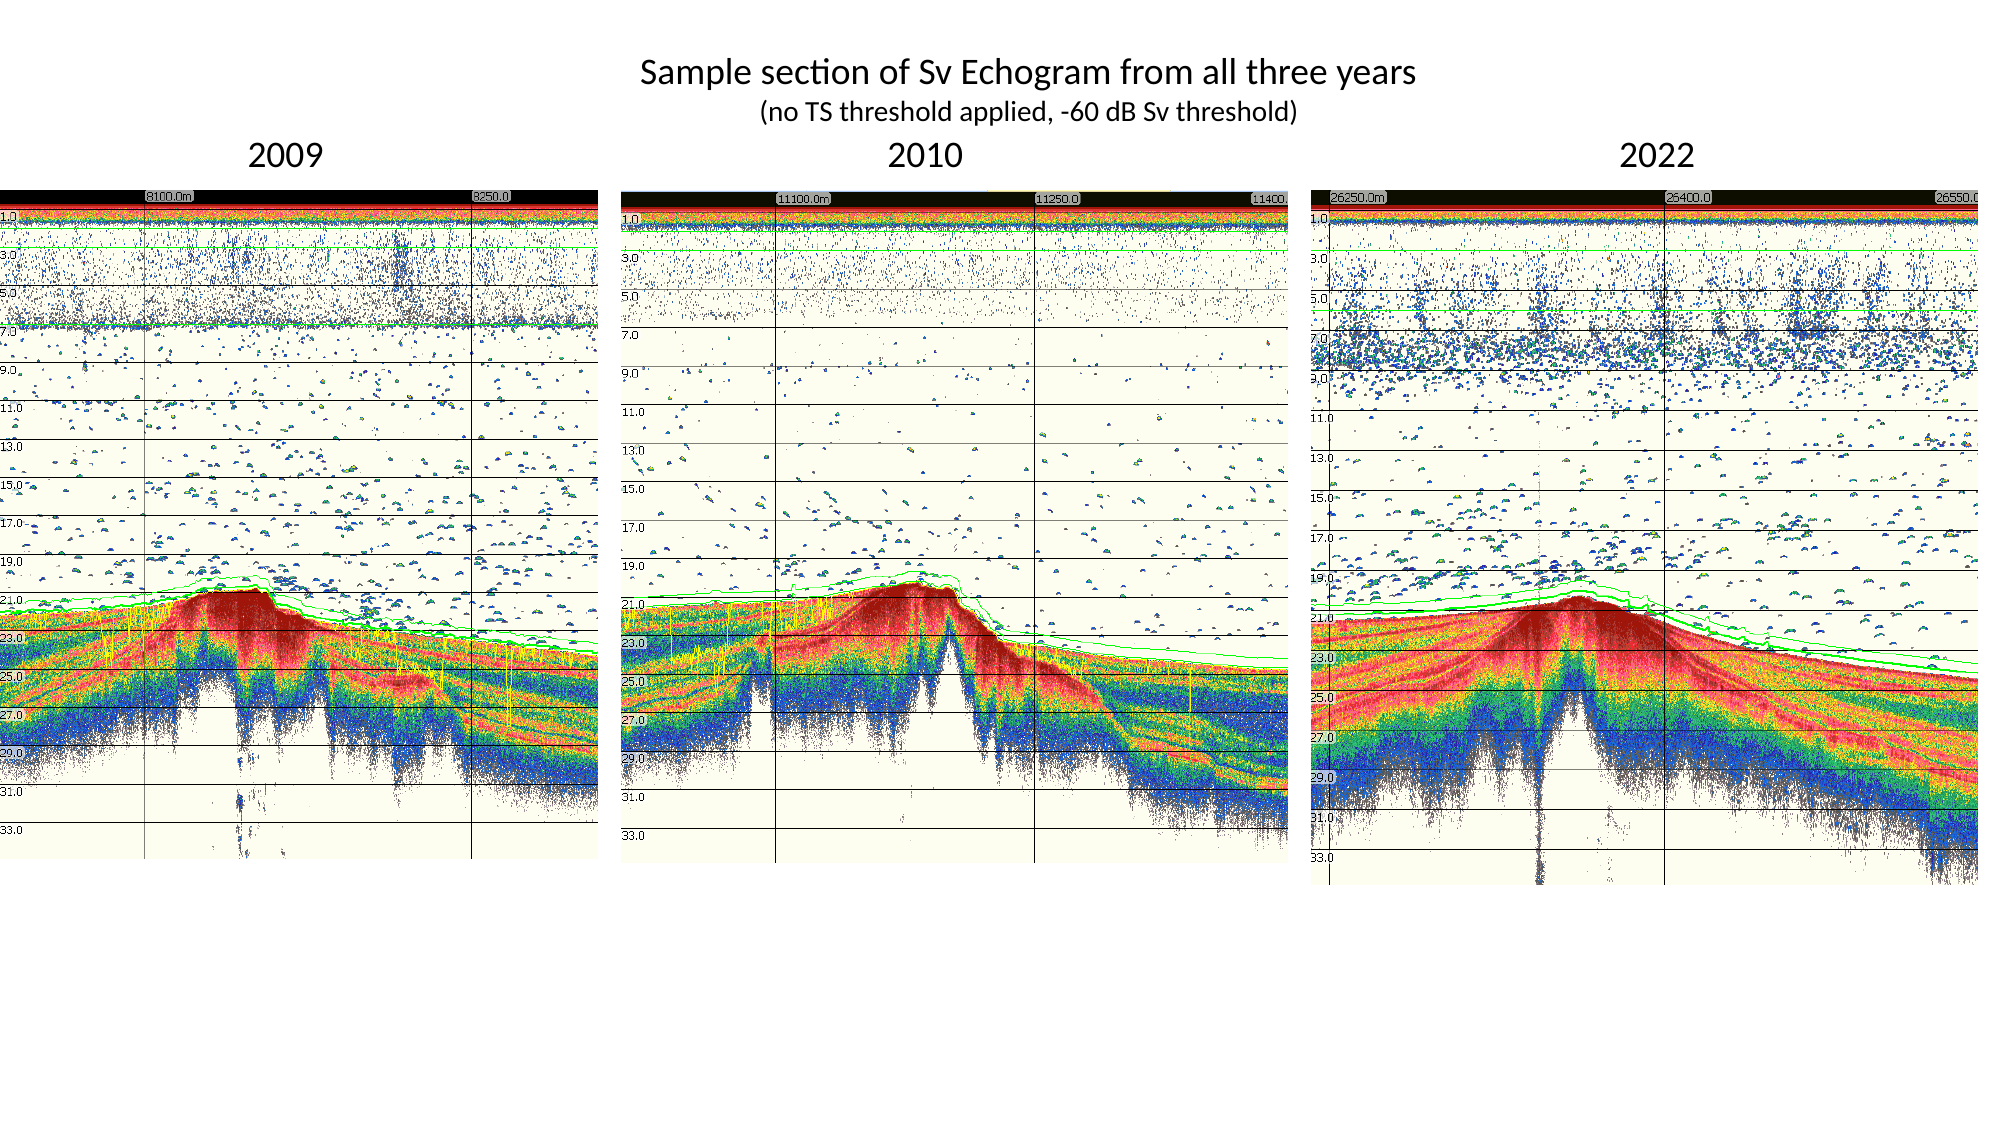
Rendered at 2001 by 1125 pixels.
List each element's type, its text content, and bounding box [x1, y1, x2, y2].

picture [620, 190, 1288, 863]
picture [0, 190, 598, 859]
text_box Sample section of Sv Echogram from all three years (no TS threshold applied, -60 dB Sv threshold) [625, 39, 1433, 135]
text_box 2022 [1604, 122, 1711, 183]
text_box 2009 [232, 122, 339, 183]
text_box 2010 [872, 135, 979, 183]
picture [1311, 190, 1978, 885]
